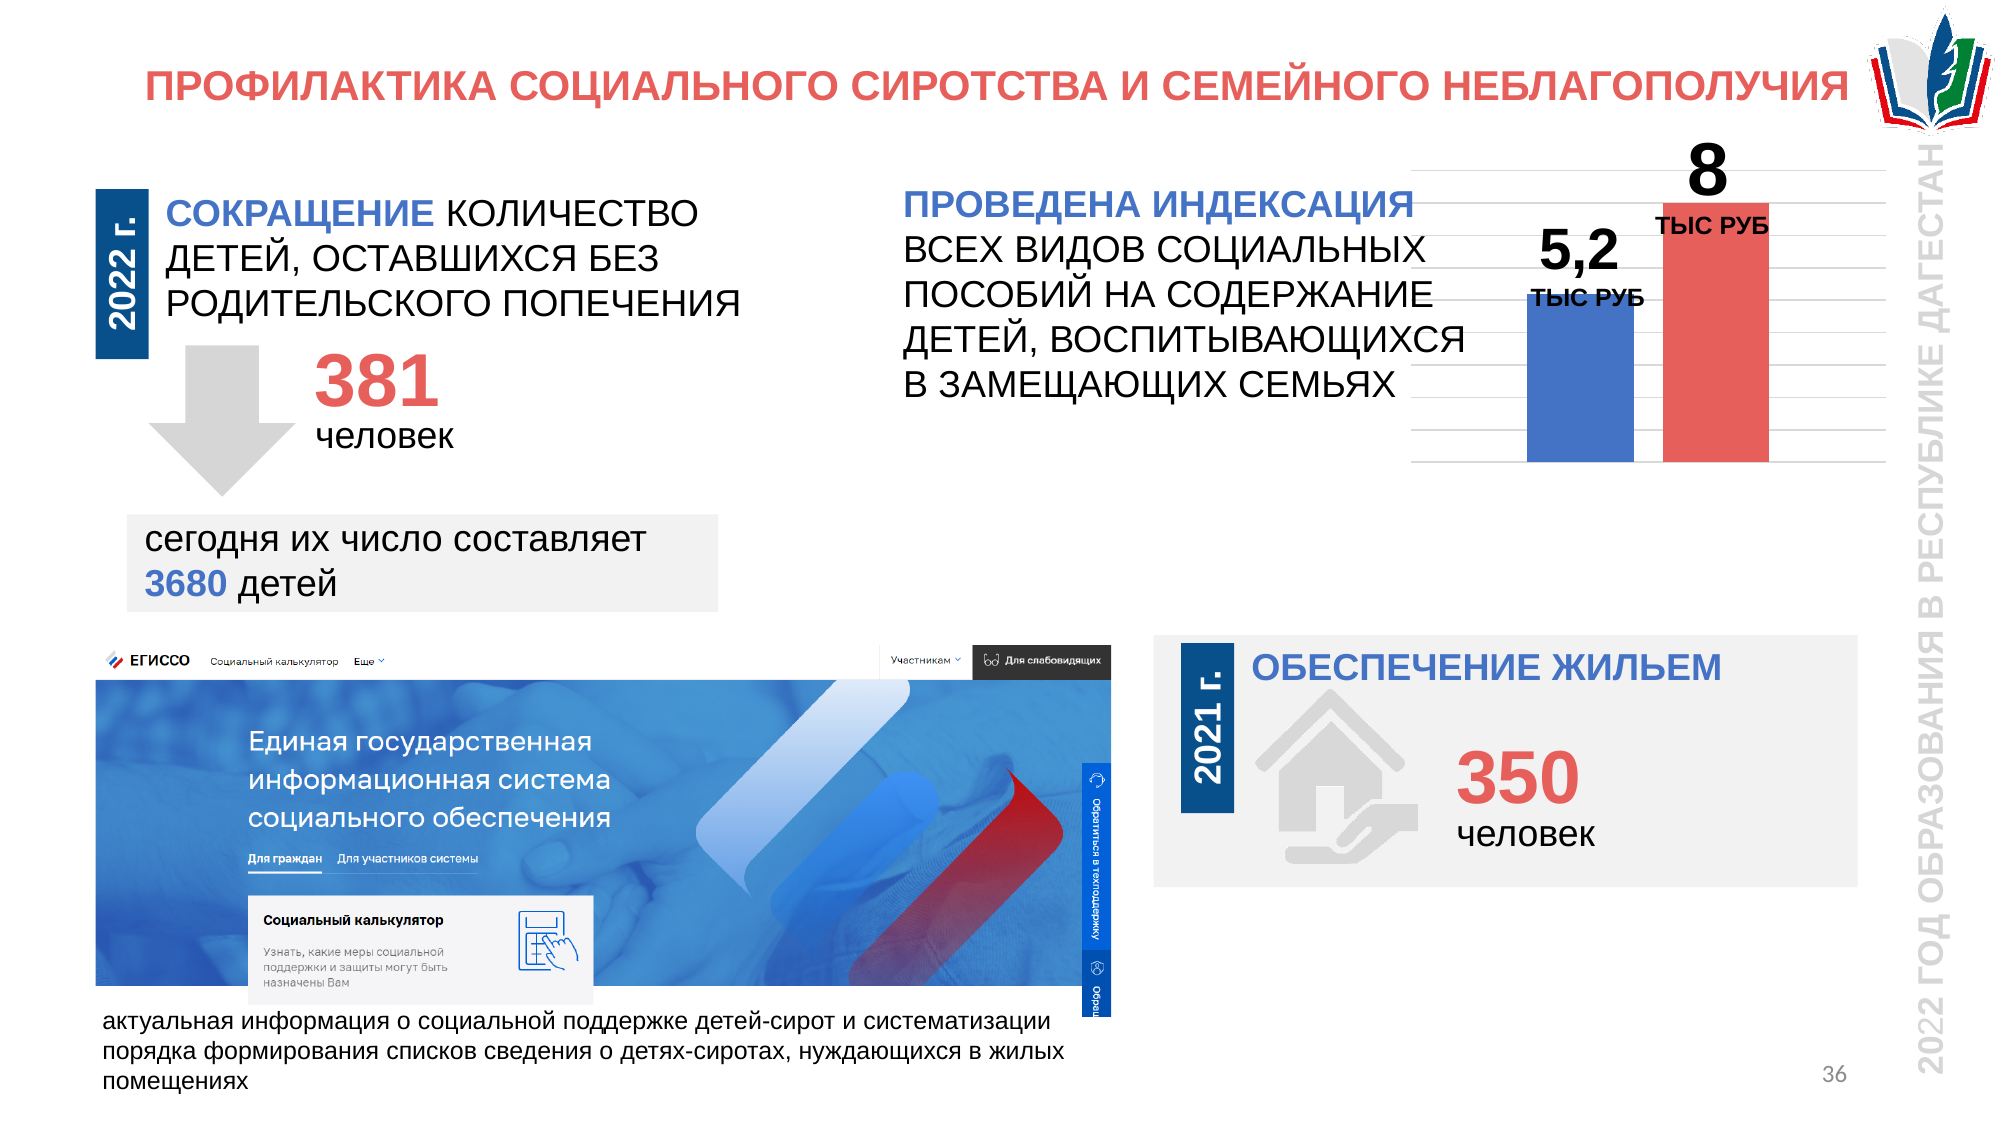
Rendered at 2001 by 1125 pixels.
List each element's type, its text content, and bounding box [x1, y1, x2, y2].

text_box ОБЕСПЕЧЕНИЕ ЖИЛЬЕМ [1236, 635, 1857, 695]
text_box сегодня их число составляет 3680 детей [129, 506, 673, 611]
text_box [126, 513, 719, 613]
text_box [1400, 112, 1857, 469]
text_box [146, 344, 299, 499]
slide_number 36 [1412, 1042, 1857, 1103]
text_box 381 [300, 323, 455, 403]
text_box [1857, 0, 2000, 1105]
text_box актуальная информация о социальной поддержке детей-сирот и систематизации порядка формирования списков сведения о детях-сиротах, нуждающихся в жилых помещениях [87, 997, 1133, 1102]
text_box человек [1441, 801, 1611, 861]
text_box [1091, 668, 1321, 729]
text_box [1153, 695, 1857, 888]
picture [1255, 689, 1418, 864]
text_box человек [300, 403, 469, 464]
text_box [5, 214, 236, 275]
text_box 350 [1441, 721, 1597, 801]
text_box ПРОФИЛАКТИКА СОЦИАЛЬНОГО СИРОТСТВА И СЕМЕЙНОГО НЕБЛАГОПОЛУЧИЯ [130, 44, 1857, 117]
picture [95, 645, 1112, 1018]
text_box [1153, 634, 1857, 668]
text_box ПРОВЕДЕНА ИНДЕКСАЦИЯ ВСЕХ ВИДОВ СОЦИАЛЬНЫХ ПОСОБИЙ НА СОДЕРЖАНИЕ ДЕТЕЙ, ВОСПИТЫВАЮЩИХСЯ В ЗАМЕЩАЮЩИХ СЕМЬЯХ [888, 173, 1400, 413]
text_box СОКРАЩЕНИЕ КОЛИЧЕСТВО ДЕТЕЙ, ОСТАВШИХСЯ БЕЗ РОДИТЕЛЬСКОГО ПОПЕЧЕНИЯ [150, 181, 837, 331]
